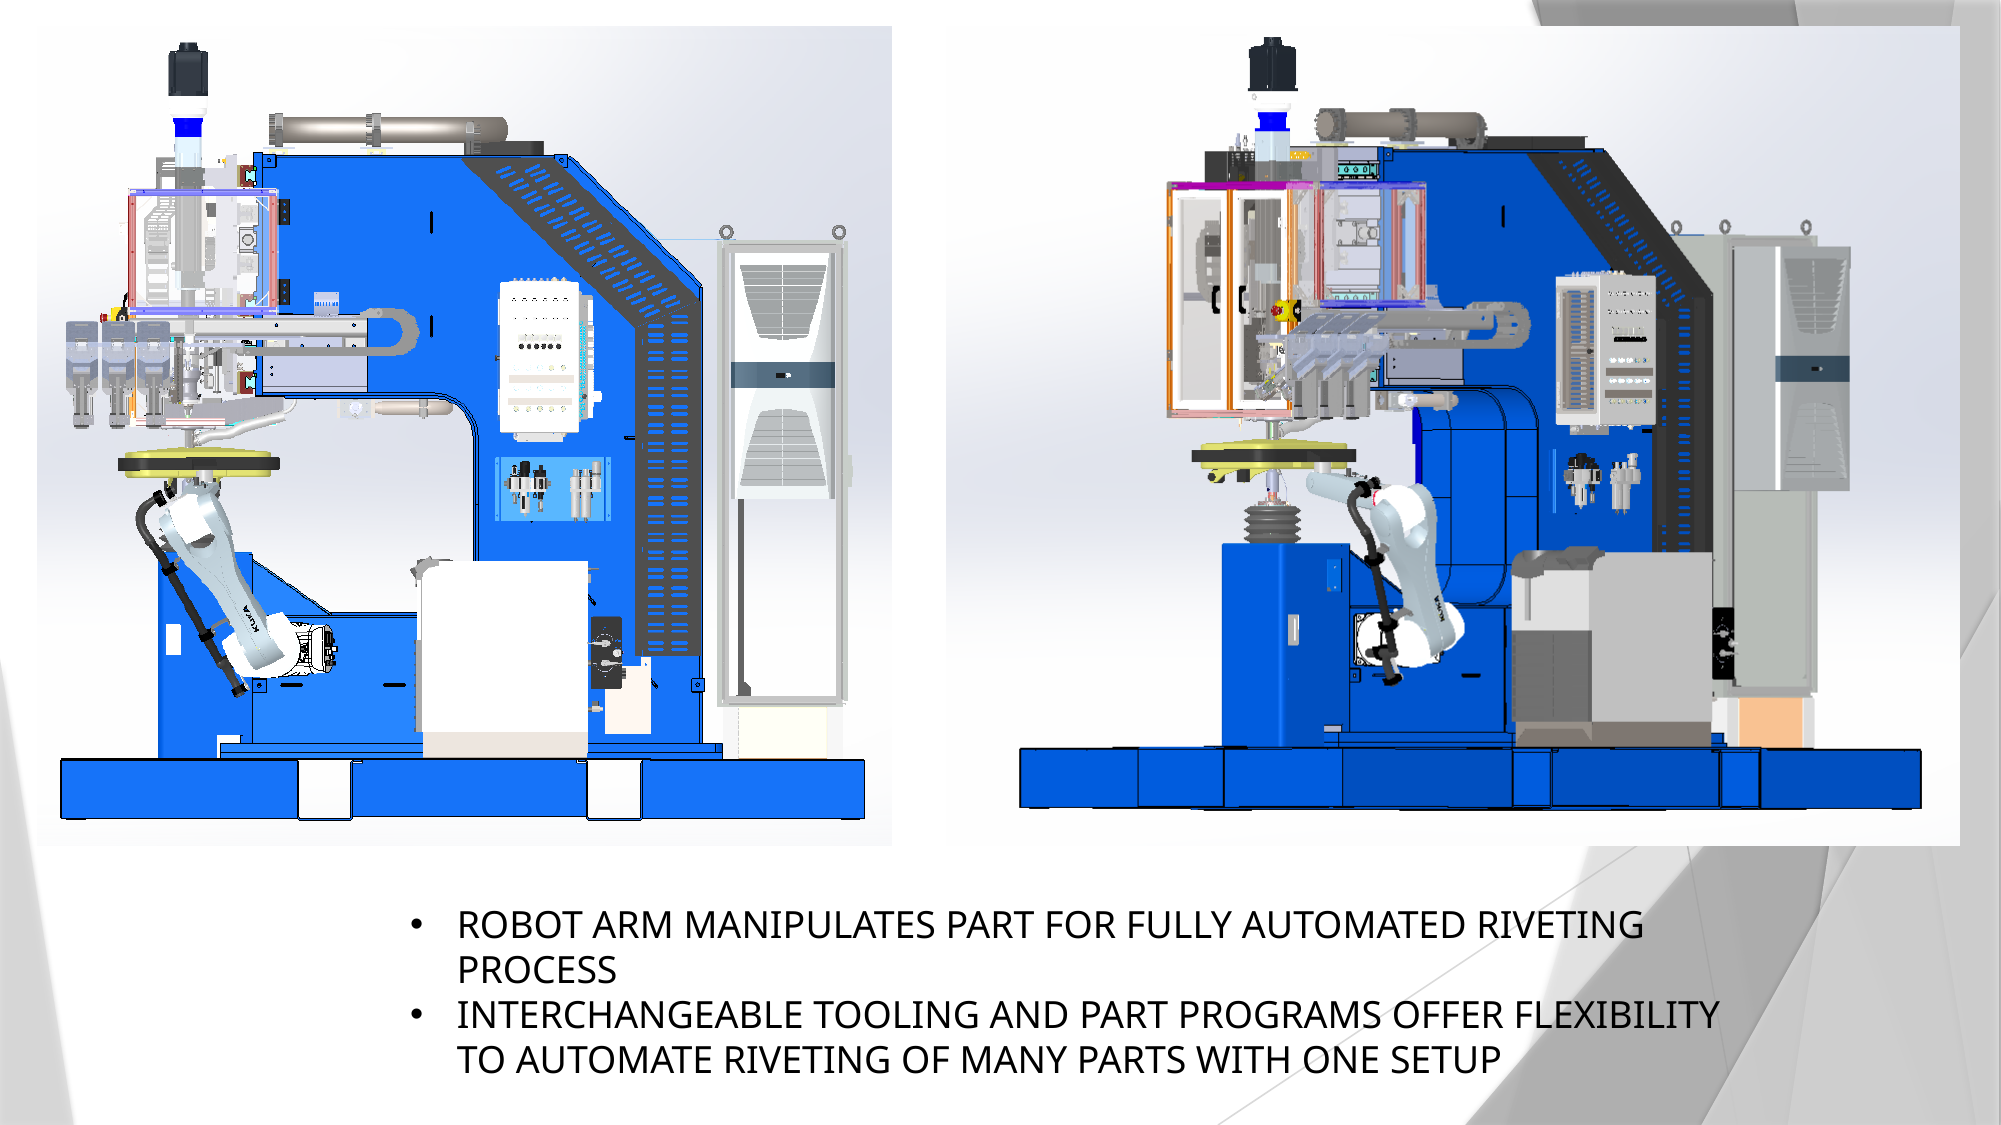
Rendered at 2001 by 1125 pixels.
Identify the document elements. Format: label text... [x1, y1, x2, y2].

text_box ROBOT ARM MANIPULATES PART FOR FULLY AUTOMATED RIVETING PROCESS INTERCHANGEABLE TOOLING AND PART PROGRAMS OFFER FLEXIBILITY TO AUTOMATE RIVETING OF MANY PARTS WITH ONE SETUP [395, 893, 1769, 1089]
picture [36, 25, 892, 847]
picture [946, 25, 1960, 847]
